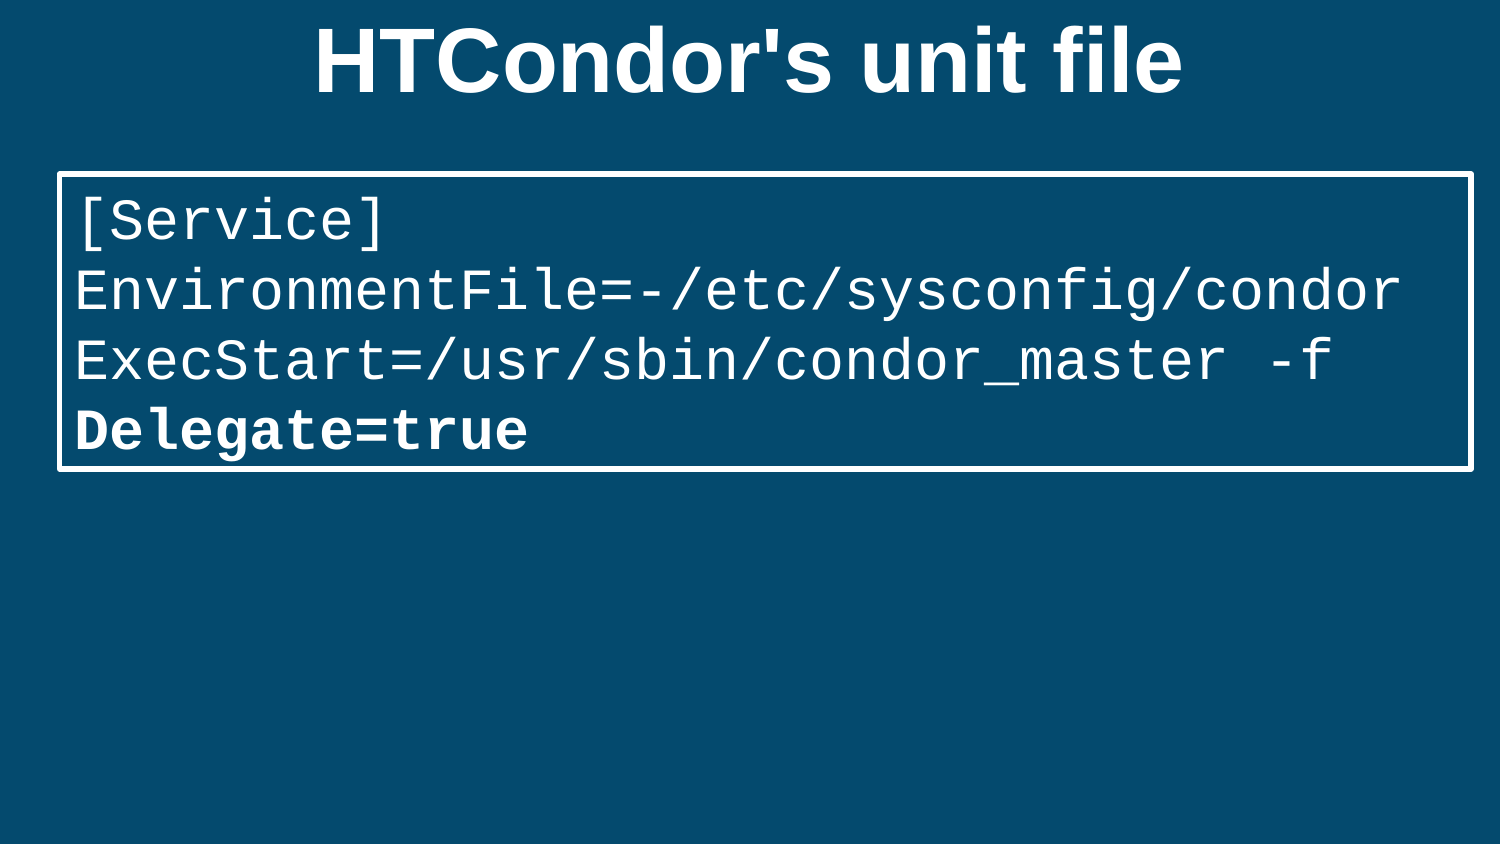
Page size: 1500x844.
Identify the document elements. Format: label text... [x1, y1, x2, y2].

title HTCondor's unit file [0, 0, 1500, 113]
picture [58, 172, 1473, 471]
text_box [Service] EnvironmentFile=-/etc/sysconfig/condor ExecStart=/usr/sbin/condor_master -f Delegate=true [59, 174, 1472, 469]
